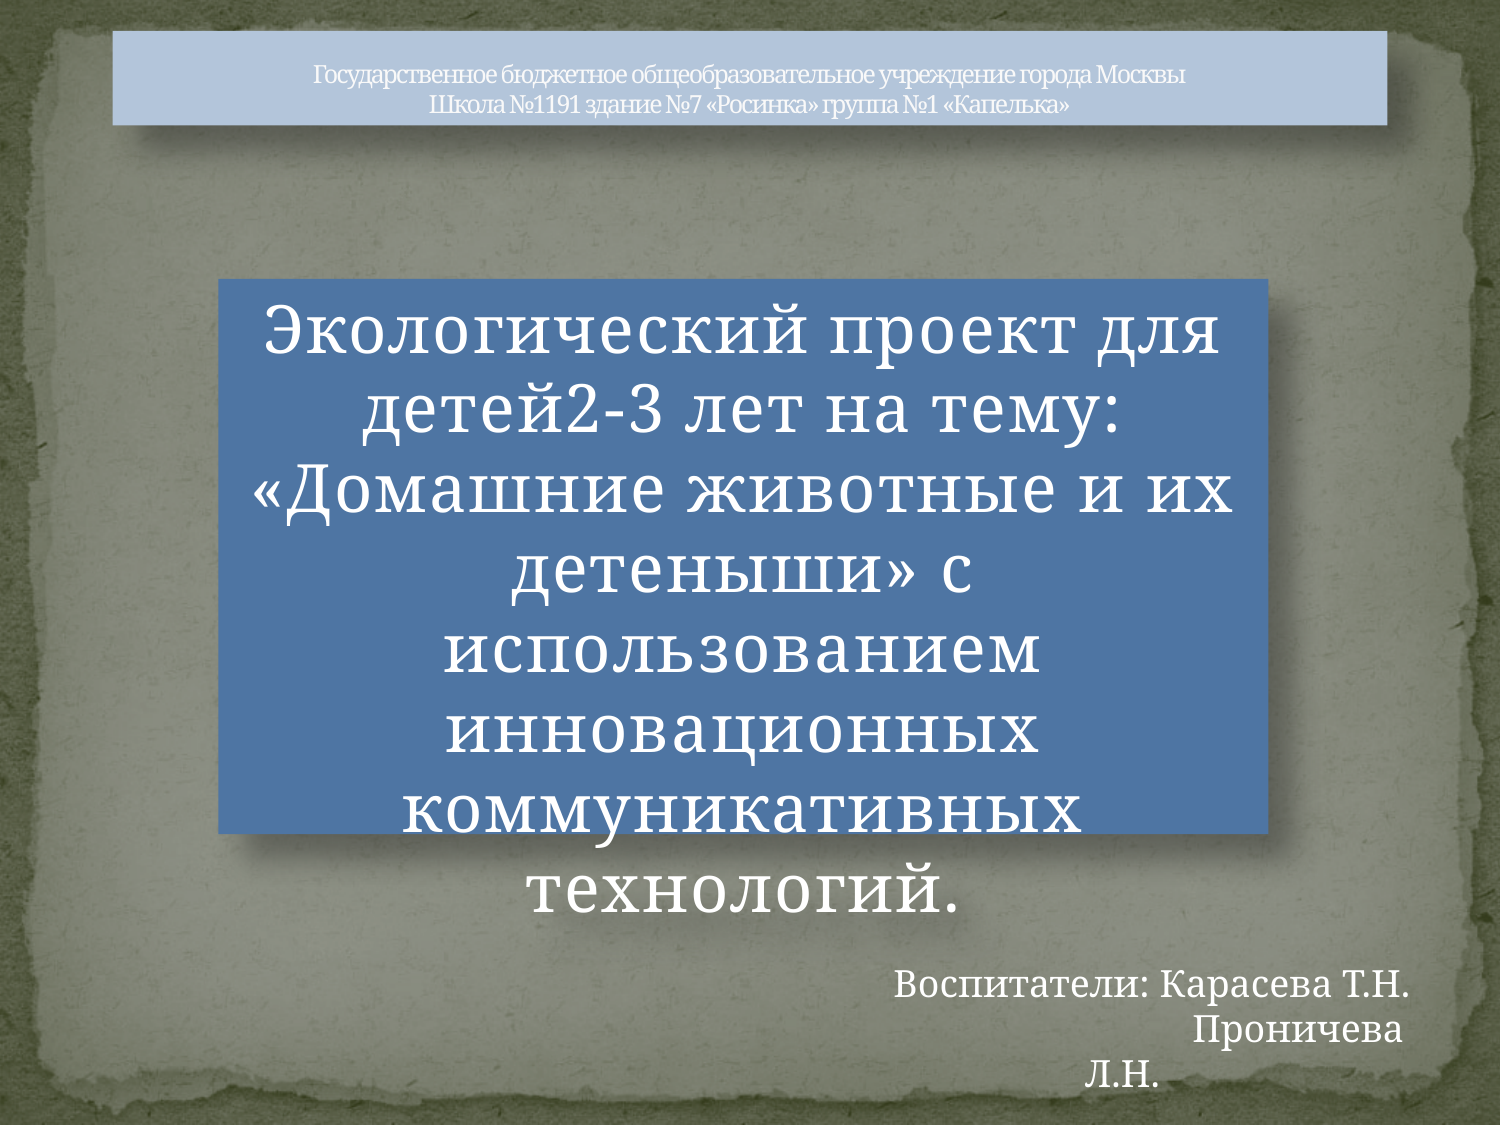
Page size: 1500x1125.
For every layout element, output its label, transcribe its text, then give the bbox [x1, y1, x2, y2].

subtitle Экологический проект для детей2-3 лет на тему: «Домашние животные и их детеныши» с использованием инновационных коммуникативных технологий. [218, 278, 1269, 835]
text_box Воспитатели: Карасева Т.Н. Проничева Л.Н. [844, 952, 1460, 1102]
title Государственное бюджетное общеобразовательное учреждение города Москвы Школа №1191 здание №7 «Росинка» группа №1 «Капелька» [112, 30, 1388, 126]
